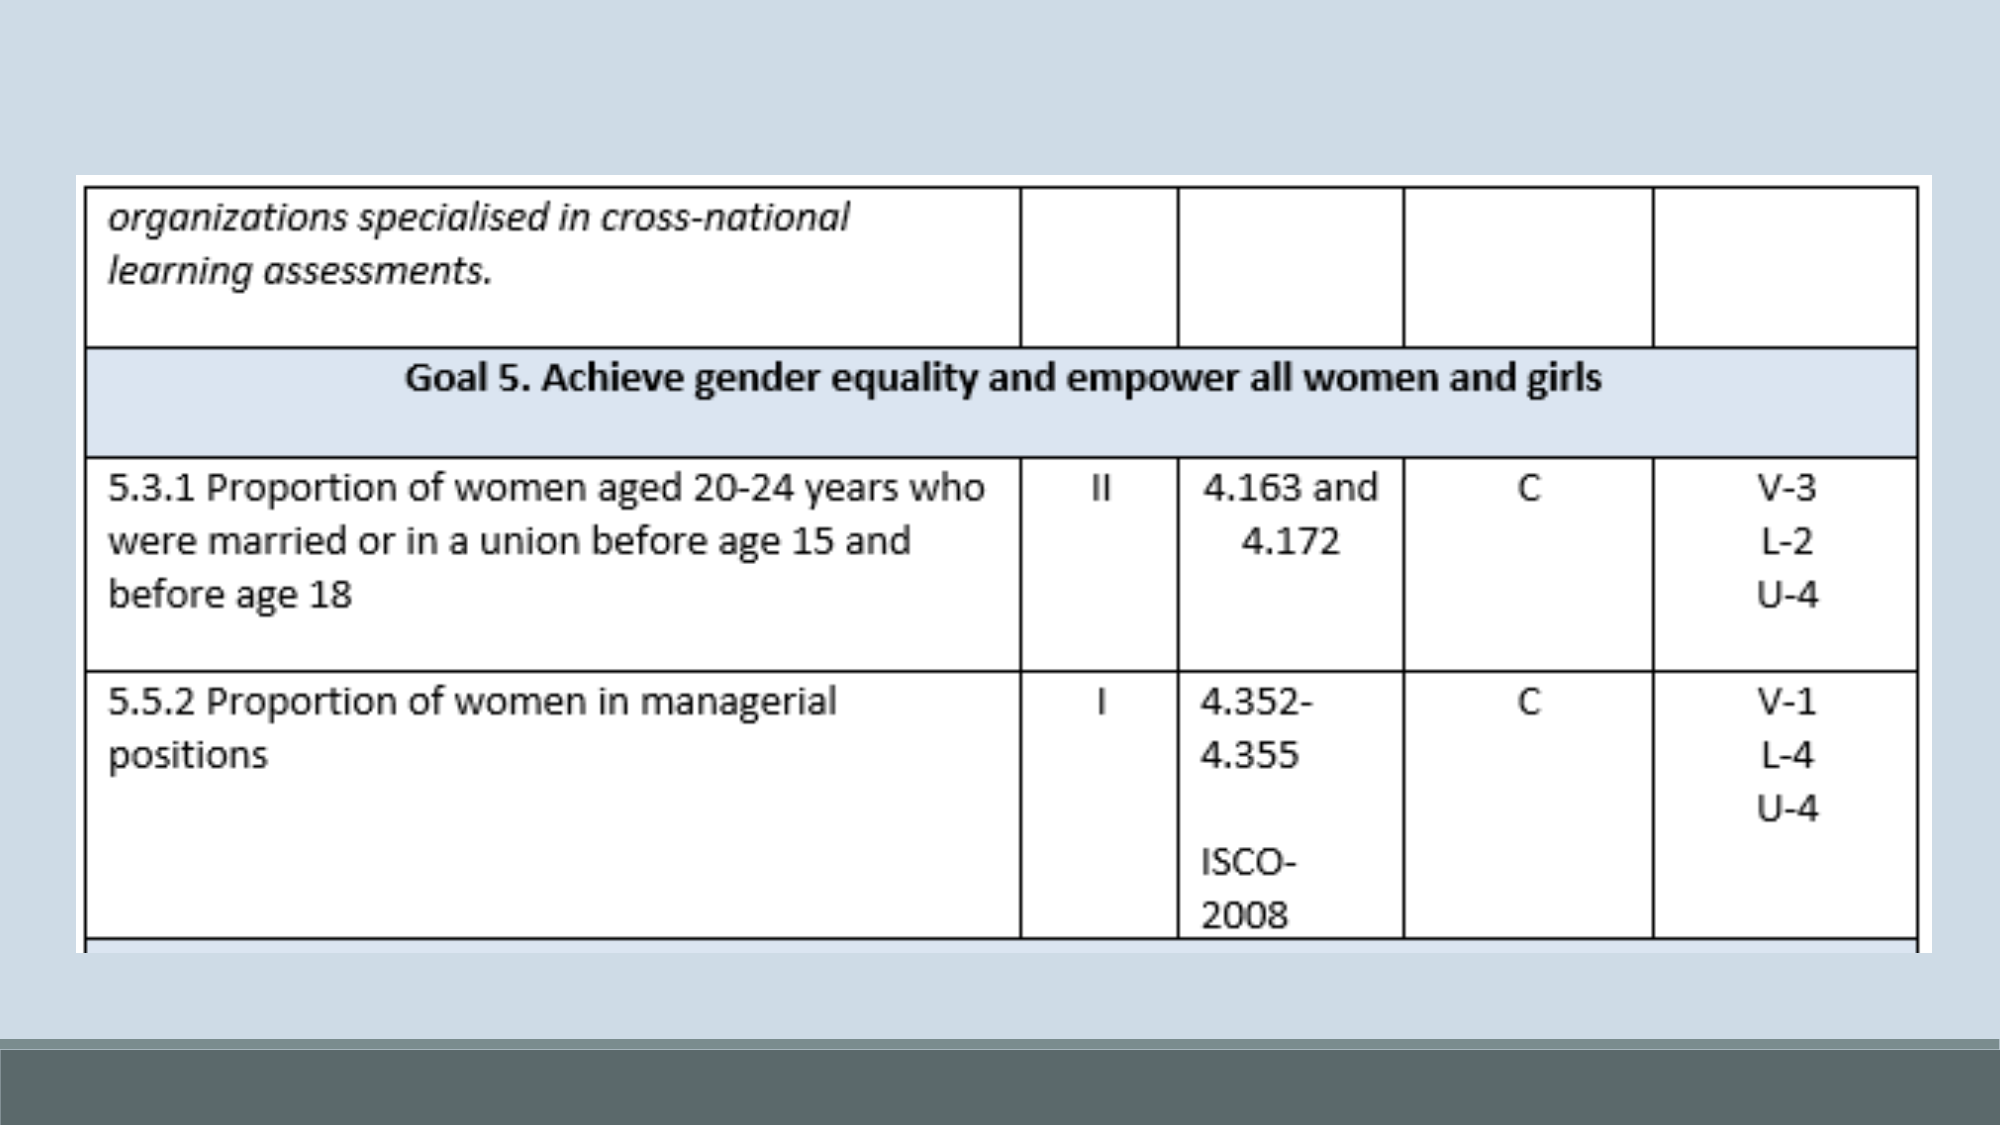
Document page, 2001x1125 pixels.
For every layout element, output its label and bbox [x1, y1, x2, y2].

picture [75, 174, 1932, 954]
